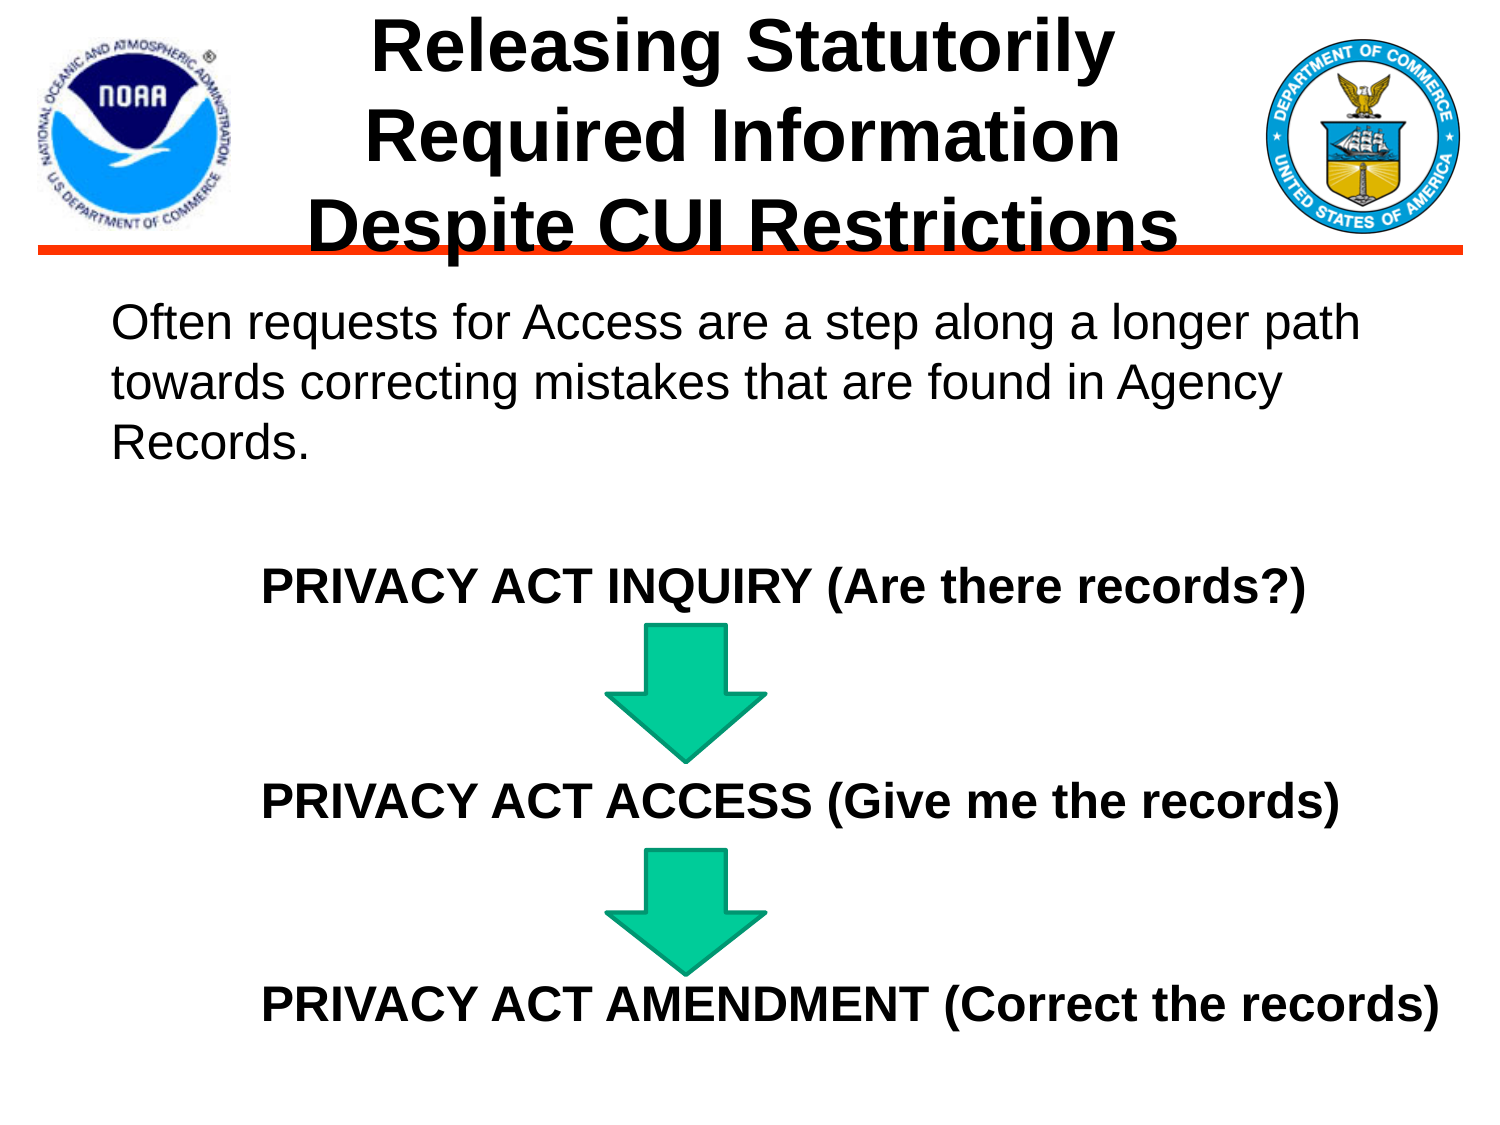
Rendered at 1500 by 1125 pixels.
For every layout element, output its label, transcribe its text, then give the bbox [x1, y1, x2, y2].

text_box [604, 622, 768, 764]
picture [37, 37, 231, 231]
list Often requests for Access are a step along a longer path towards correcting mistakes that are found in Agency Records. PRIVACY ACT INQUIRY (Are there records?) PRIVACY ACT ACCESS (Give me the records) PRIVACY ACT AMENDMENT (Correct the records) [50, 275, 1500, 1000]
text_box [604, 847, 768, 977]
title Releasing Statutorily Required Information Despite CUI Restrictions [237, 37, 1250, 225]
picture [1262, 37, 1463, 237]
